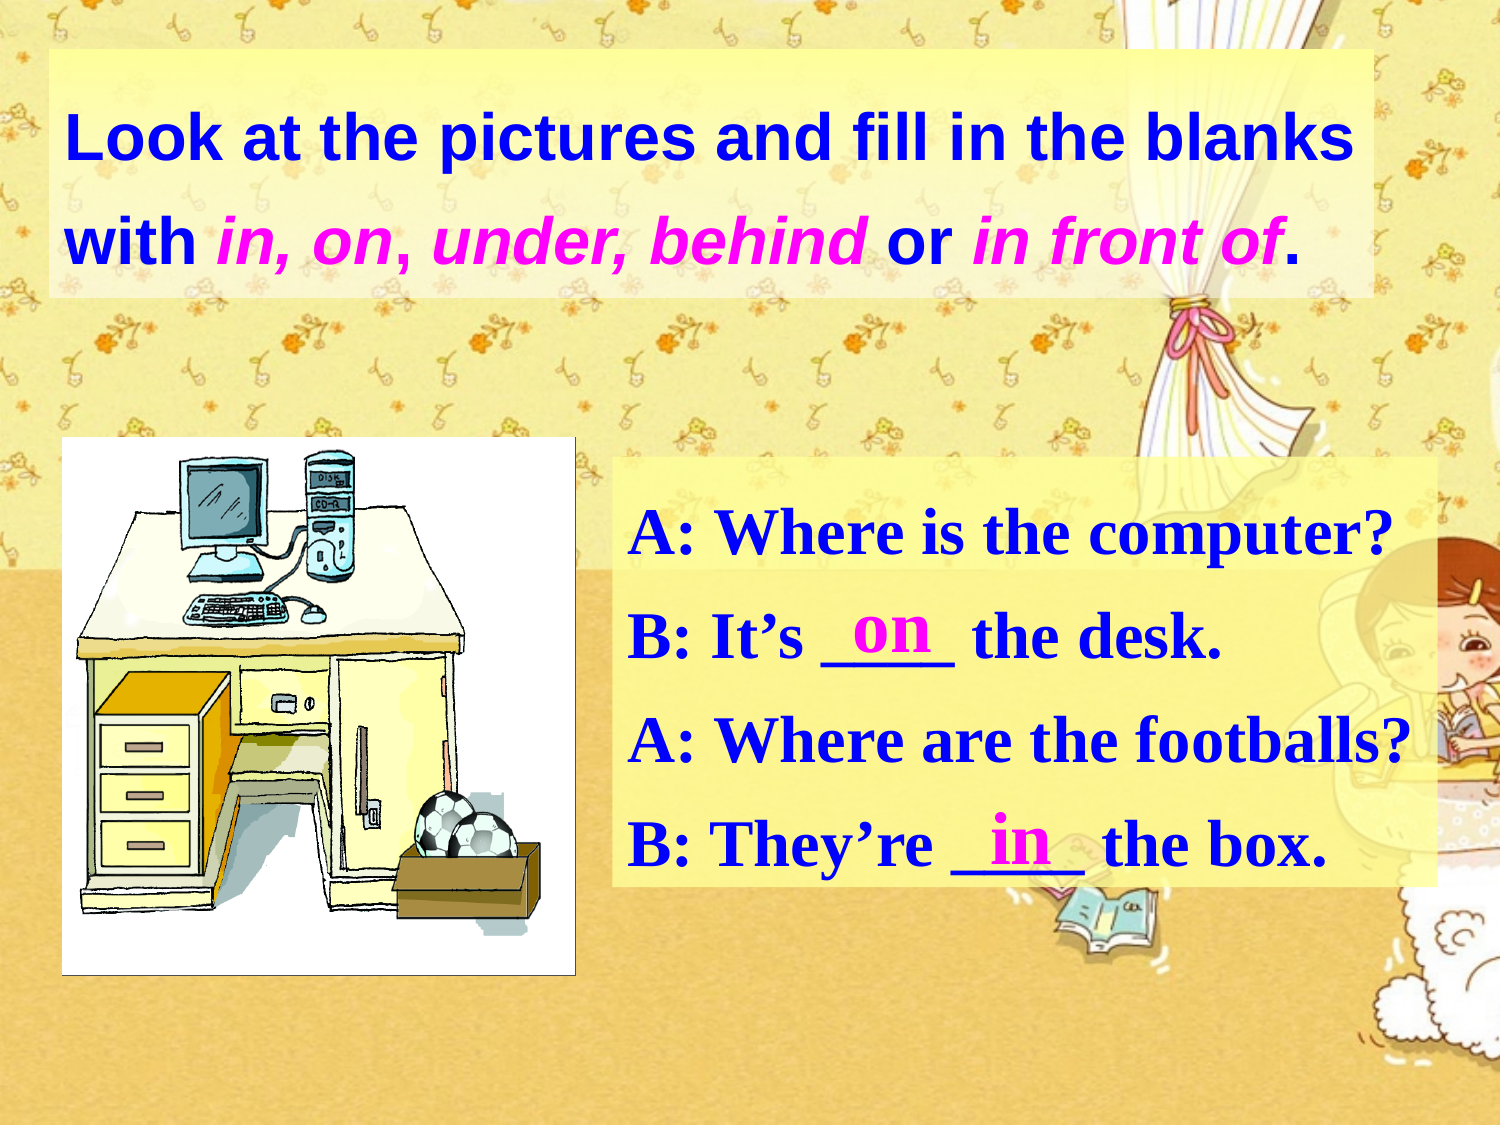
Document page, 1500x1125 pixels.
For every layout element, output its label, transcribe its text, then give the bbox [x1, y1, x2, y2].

picture [0, 0, 1500, 1125]
text_box A: Where is the computer? B: It’s ____ the desk. A: Where are the footballs? B: They’re ____ the box. [612, 456, 1438, 888]
text_box in [975, 782, 1068, 887]
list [62, 437, 576, 976]
text_box on [837, 569, 947, 675]
text_box Look at the pictures and fill in the blanks with in, on, under, behind or in front of. [49, 49, 1374, 298]
